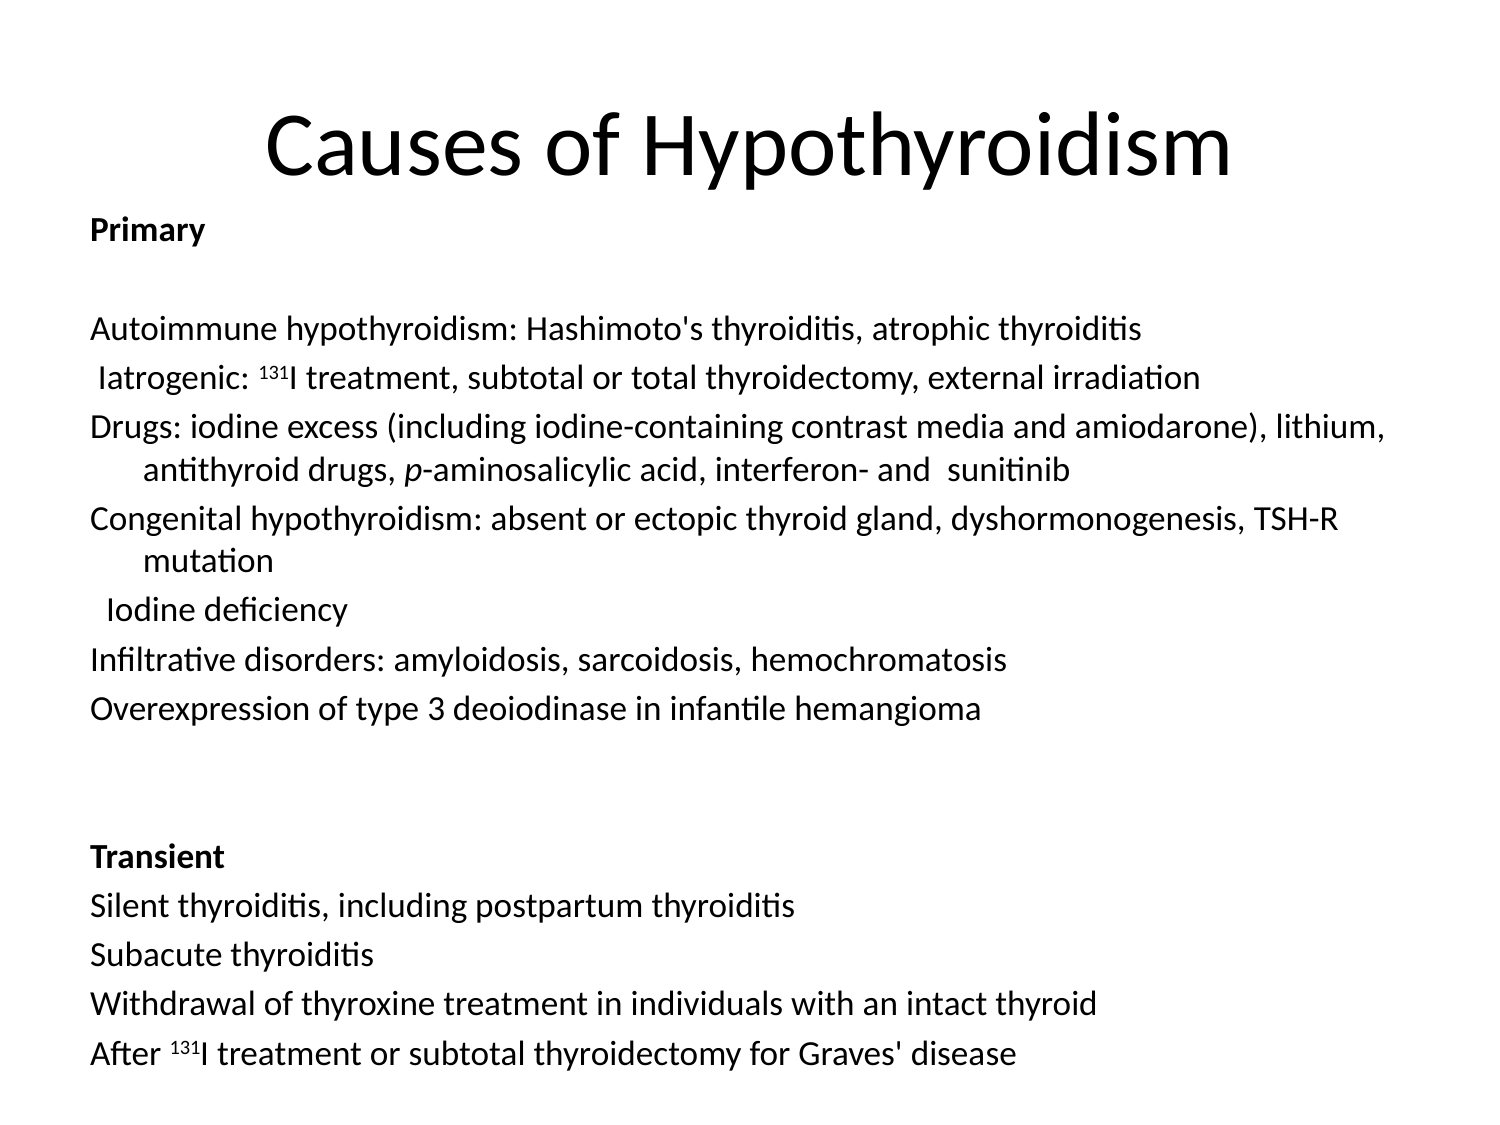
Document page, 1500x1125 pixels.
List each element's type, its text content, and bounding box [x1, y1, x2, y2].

list Primary Autoimmune hypothyroidism: Hashimoto's thyroiditis, atrophic thyroiditis Iatrogenic: 131I treatment, subtotal or total thyroidectomy, external irradiation Drugs: iodine excess (including iodine-containing contrast media and amiodarone), lithium, antithyroid drugs, p-aminosalicylic acid, interferon- and sunitinib Congenital hypothyroidism: absent or ectopic thyroid gland, dyshormonogenesis, TSH-R mutation Iodine deficiency Infiltrative disorders: amyloidosis, sarcoidosis, hemochromatosis Overexpression of type 3 deoiodinase in infantile hemangioma Transient Silent thyroiditis, including postpartum thyroiditis Subacute thyroiditis Withdrawal of thyroxine treatment in individuals with an intact thyroid After 131I treatment or subtotal thyroidectomy for Graves' disease [75, 199, 1425, 1125]
title Causes of Hypothyroidism [75, 45, 1425, 199]
